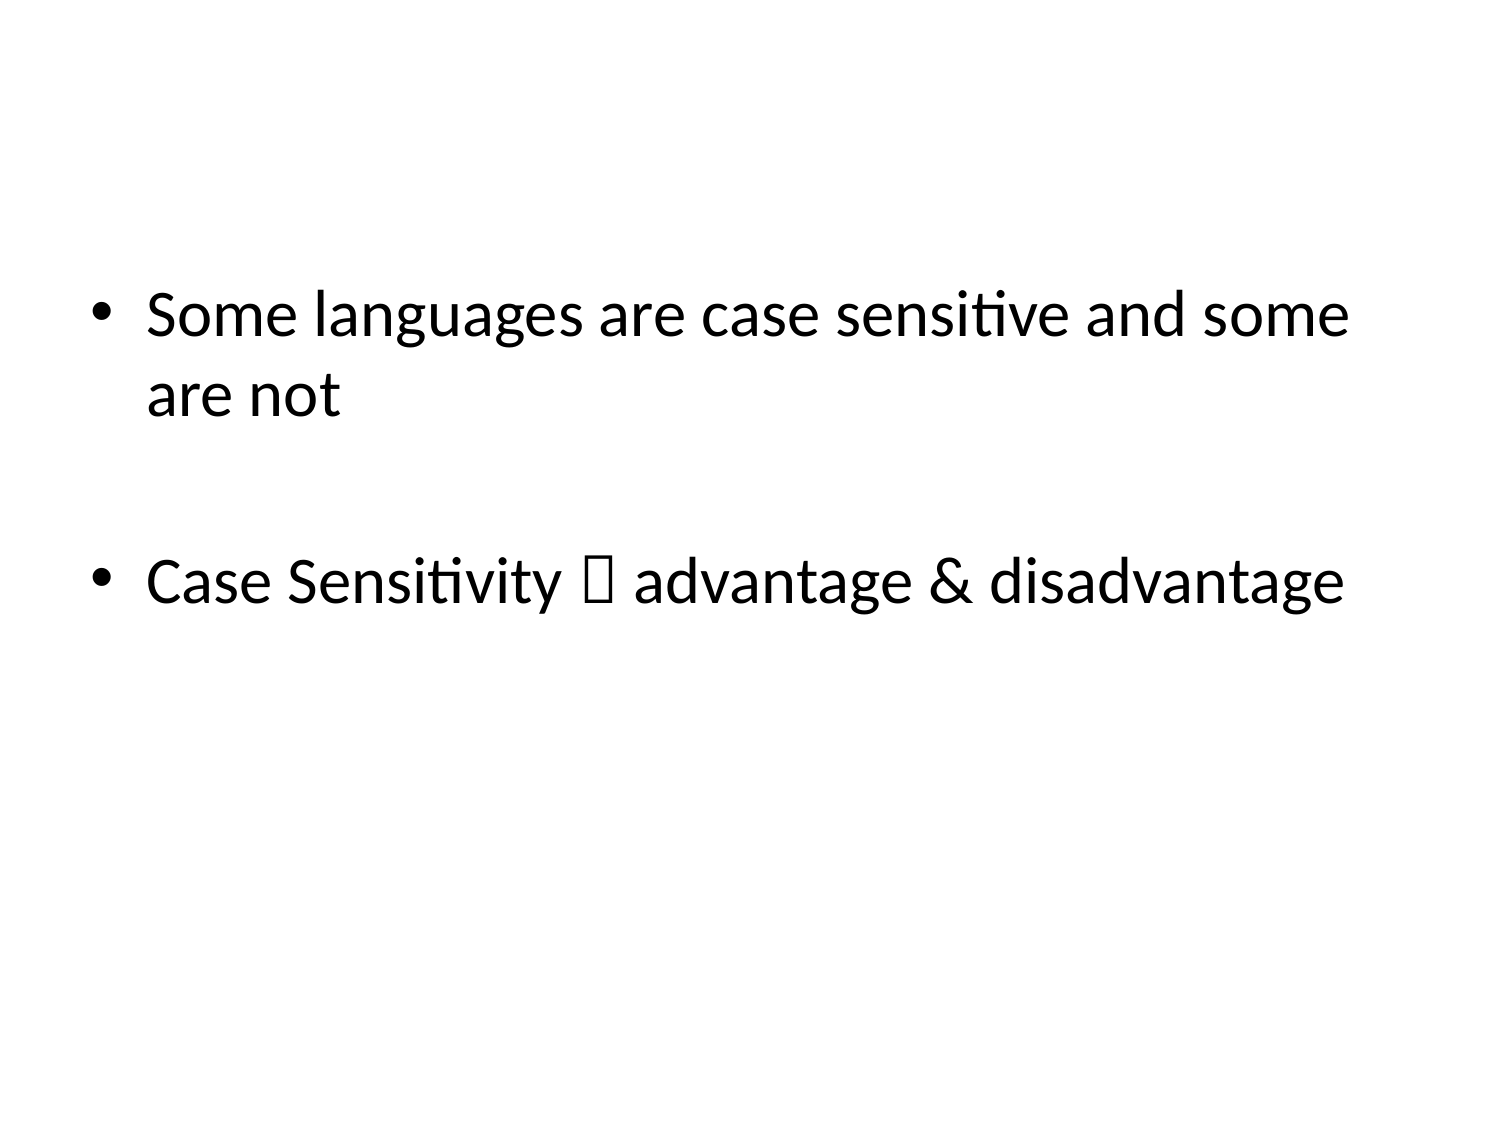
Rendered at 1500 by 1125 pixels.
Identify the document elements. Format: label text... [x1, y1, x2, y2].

list Some languages are case sensitive and some are not Case Sensitivity  advantage & disadvantage [75, 262, 1425, 1005]
